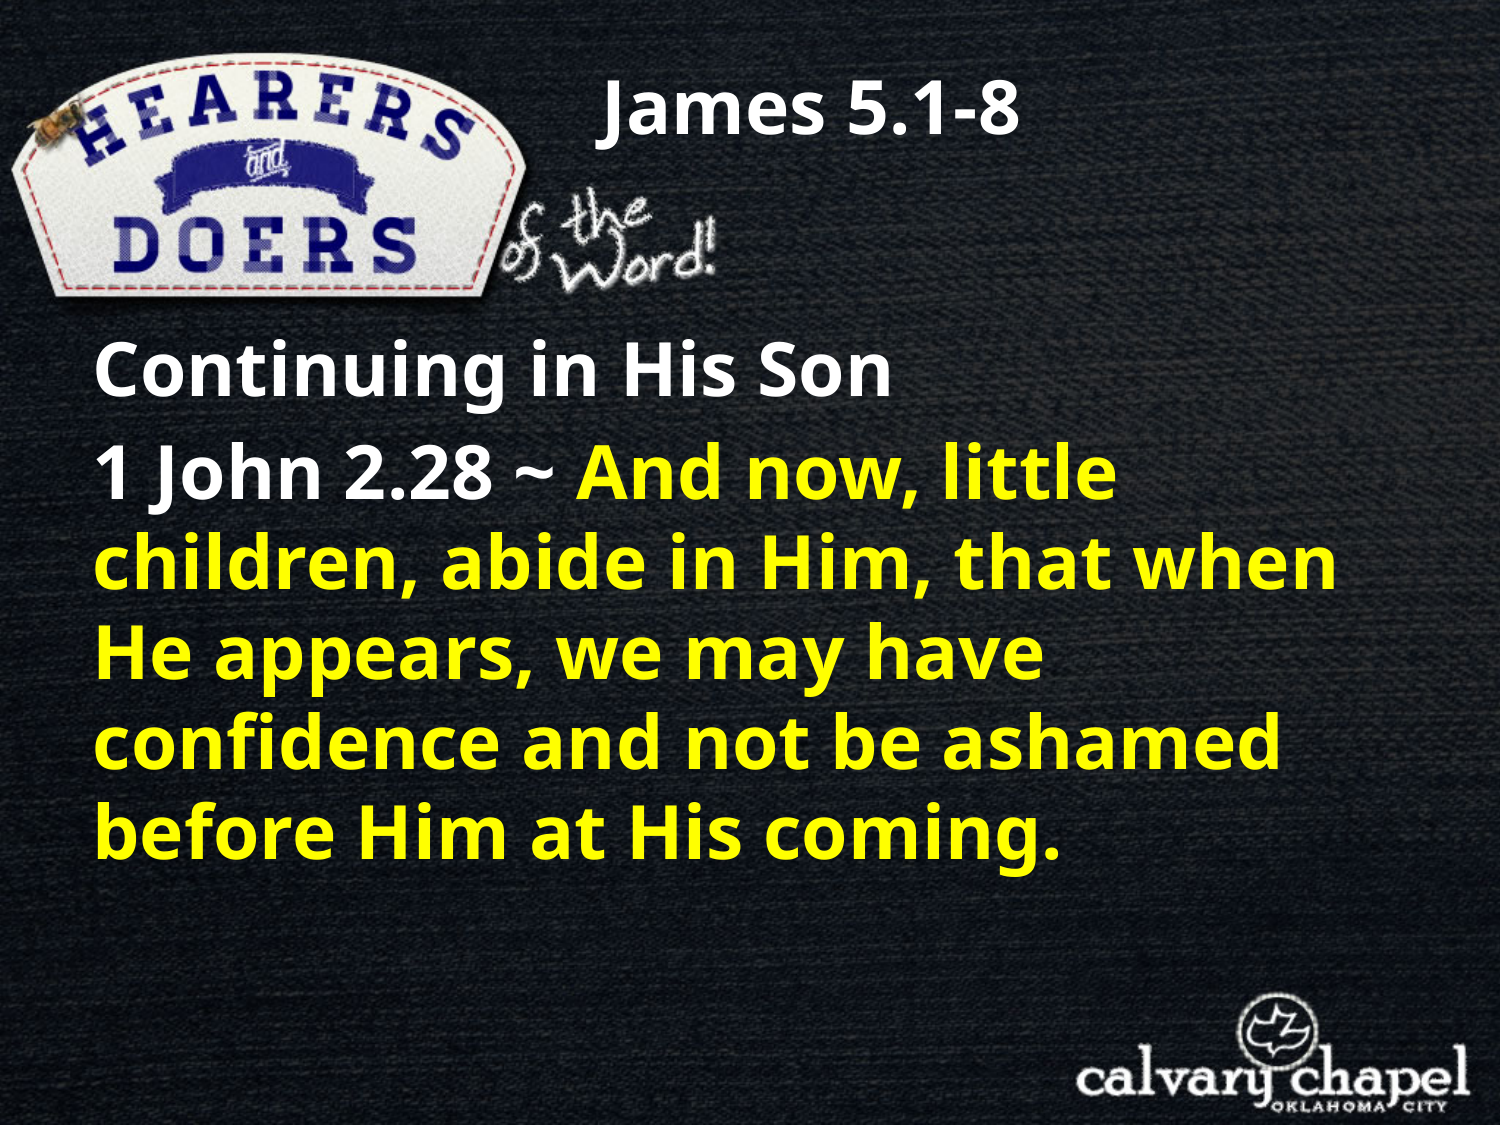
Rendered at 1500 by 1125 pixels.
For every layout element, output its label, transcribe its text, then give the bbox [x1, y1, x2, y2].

text_box James 5.1-8 [587, 51, 1402, 157]
text_box Continuing in His Son [77, 314, 1424, 420]
picture [0, 0, 1500, 1125]
text_box 1 John 2.28 ~ And now, little children, abide in Him, that when He appears, we may have confidence and not be ashamed before Him at His coming. [77, 420, 1424, 883]
